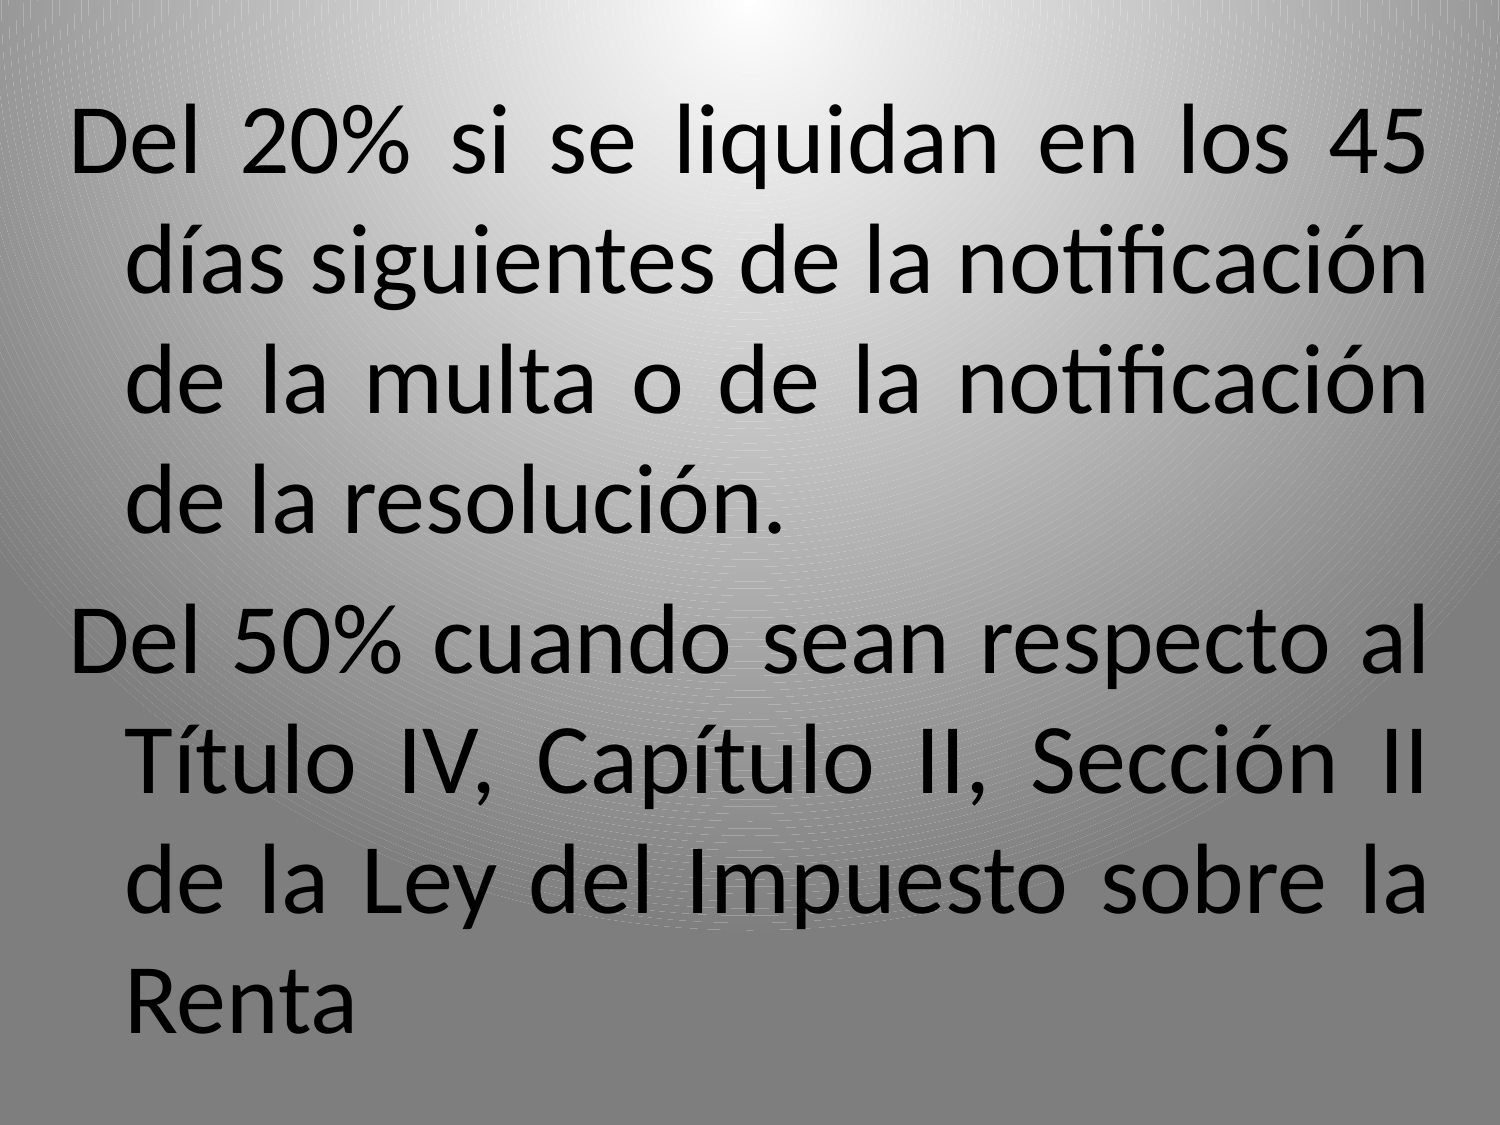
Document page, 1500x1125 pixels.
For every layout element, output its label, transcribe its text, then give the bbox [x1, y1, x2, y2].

list Del 20% si se liquidan en los 45 días siguientes de la notificación de la multa o de la notificación de la resolución. Del 50% cuando sean respecto al Título IV, Capítulo II, Sección II de la Ley del Impuesto sobre la Renta [53, 66, 1447, 1005]
